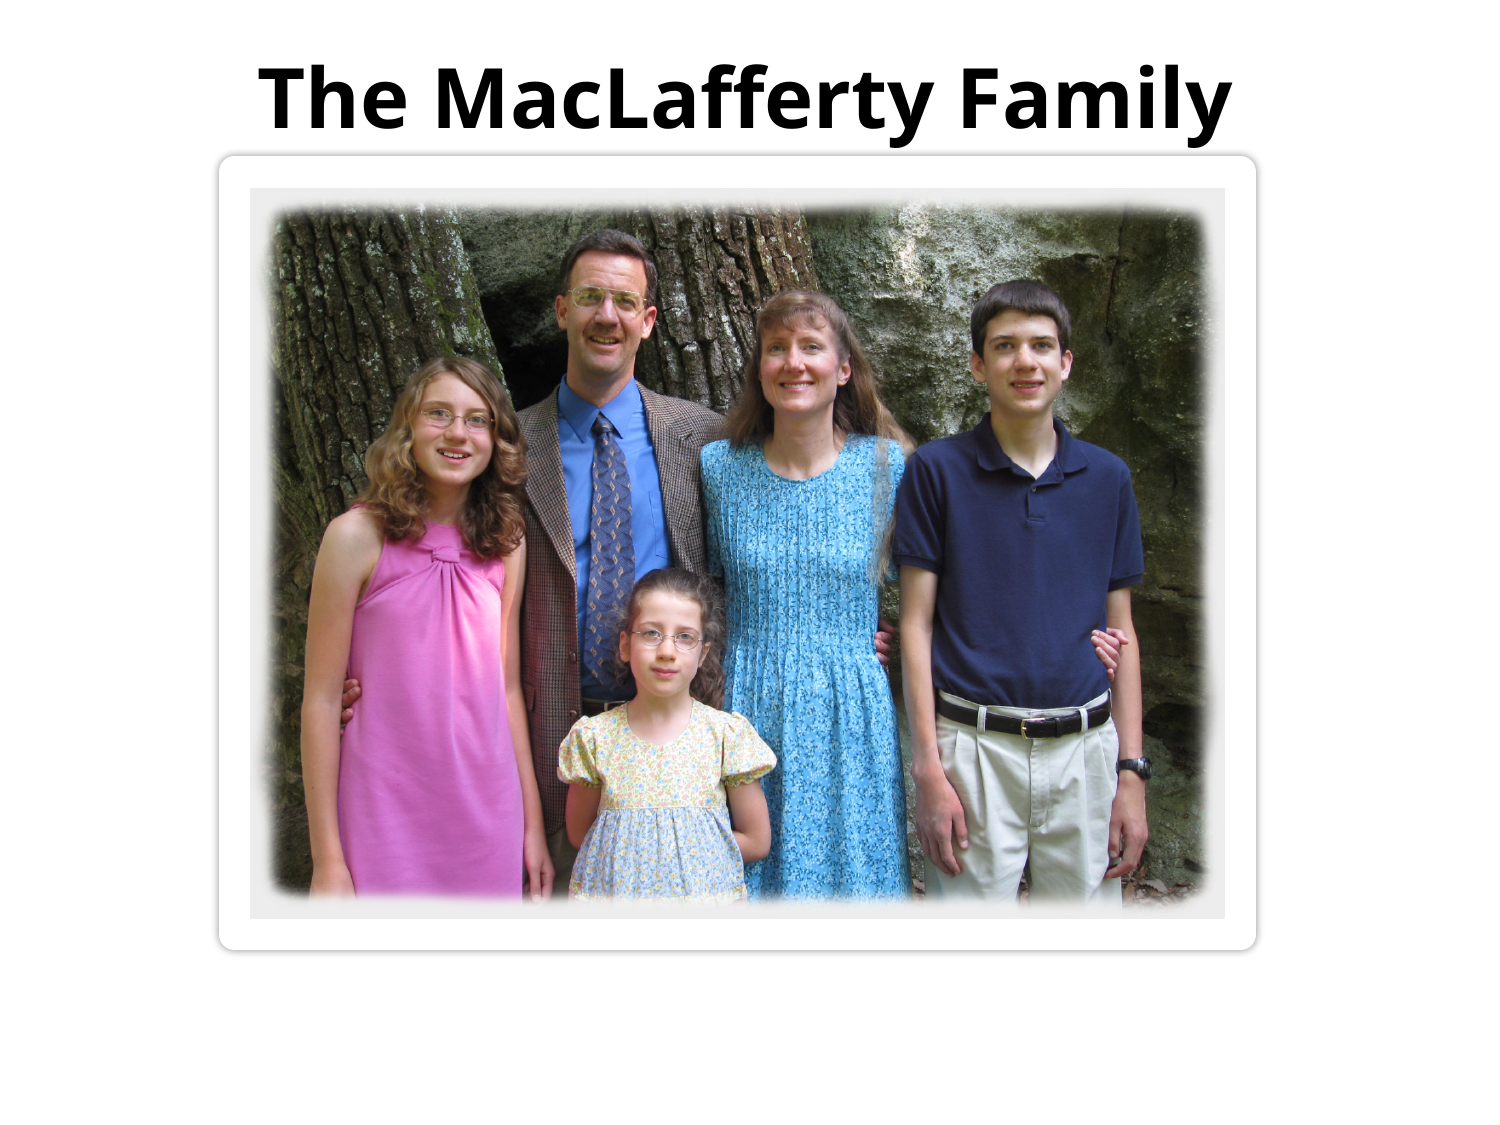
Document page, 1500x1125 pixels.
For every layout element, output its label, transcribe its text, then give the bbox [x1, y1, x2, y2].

picture [249, 187, 1226, 919]
text_box The MacLafferty Family [243, 37, 1249, 152]
